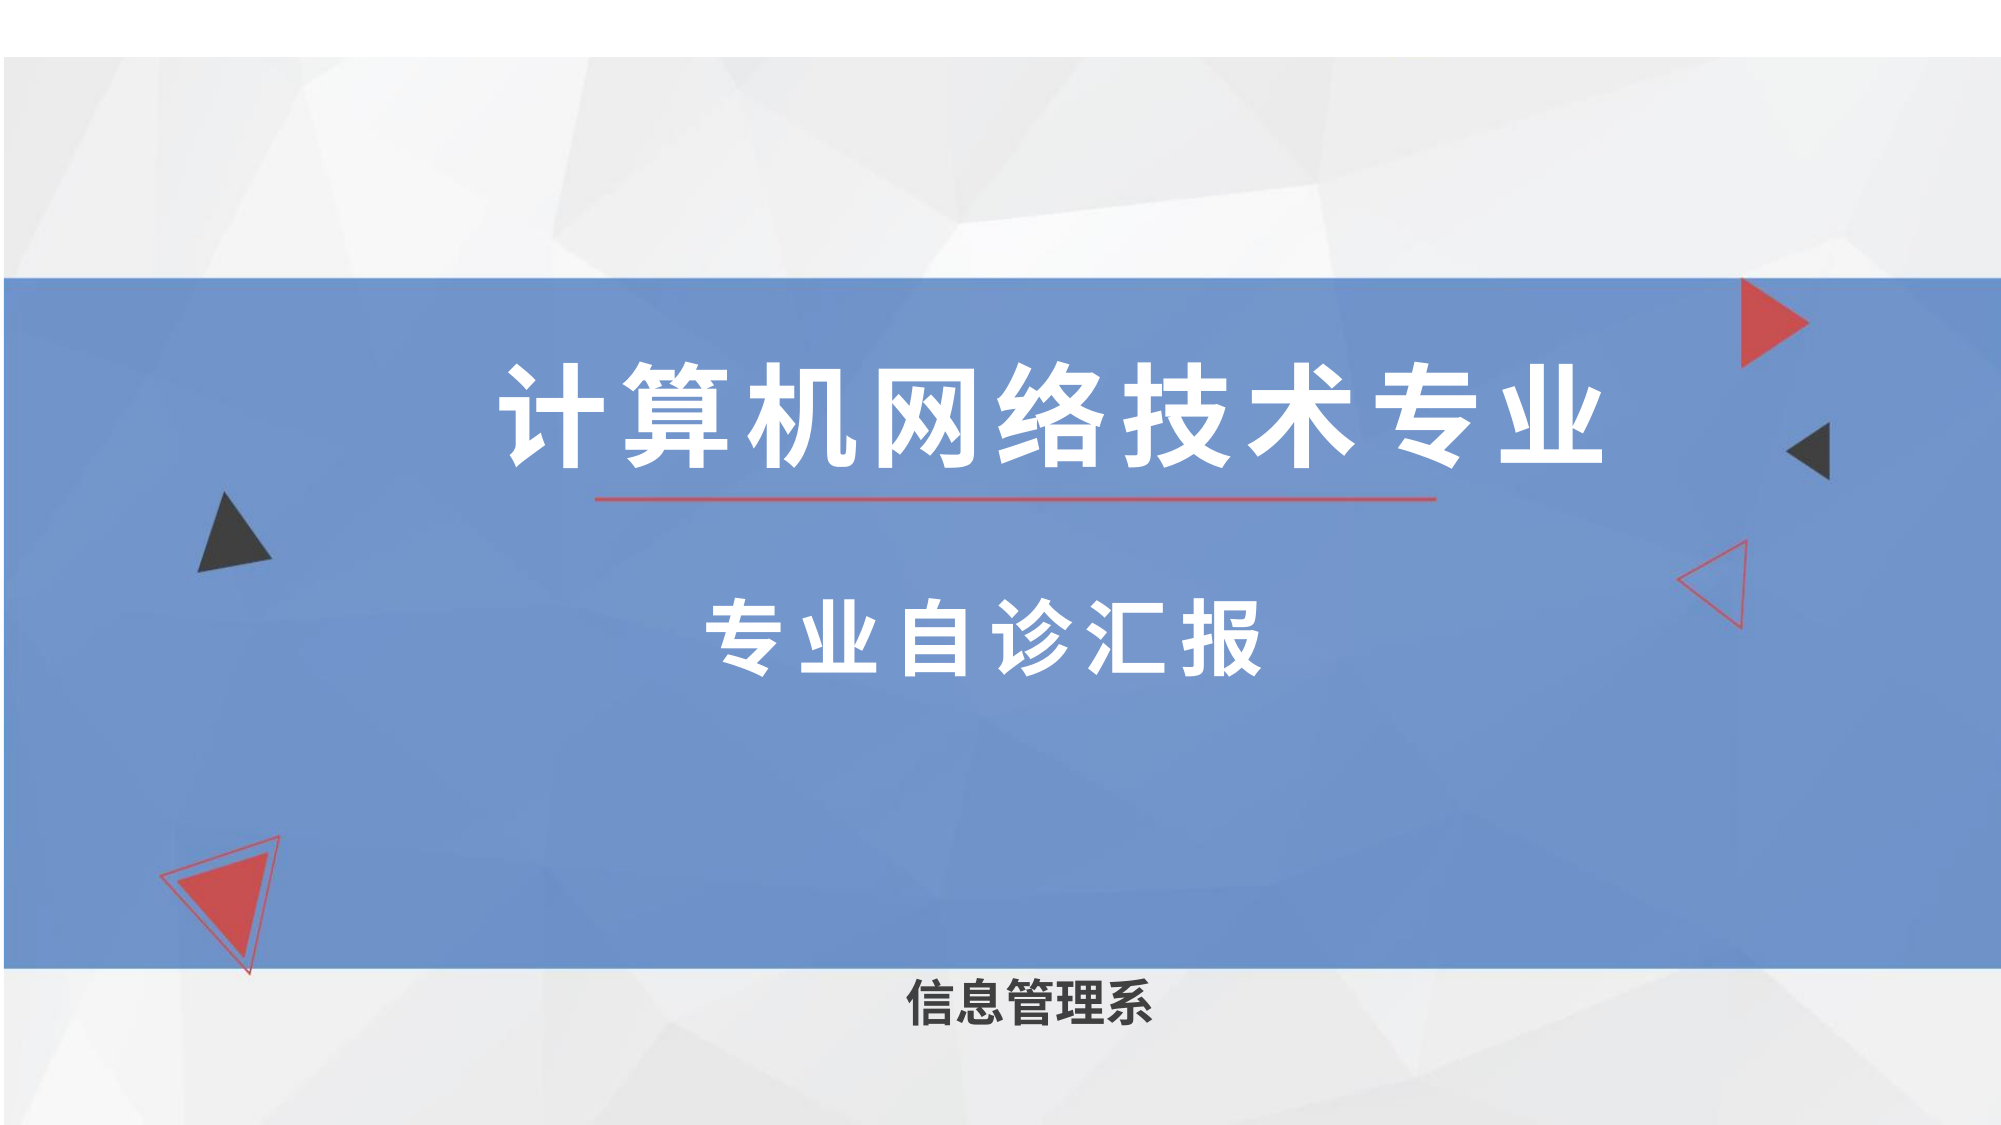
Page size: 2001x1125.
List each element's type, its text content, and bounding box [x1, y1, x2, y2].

text_box 信息管理系 [905, 965, 1458, 1032]
text_box 专业自诊汇报 [702, 576, 1390, 687]
text_box [3, 57, 2000, 1125]
text_box 计算机网络技术专业 [495, 359, 1631, 482]
